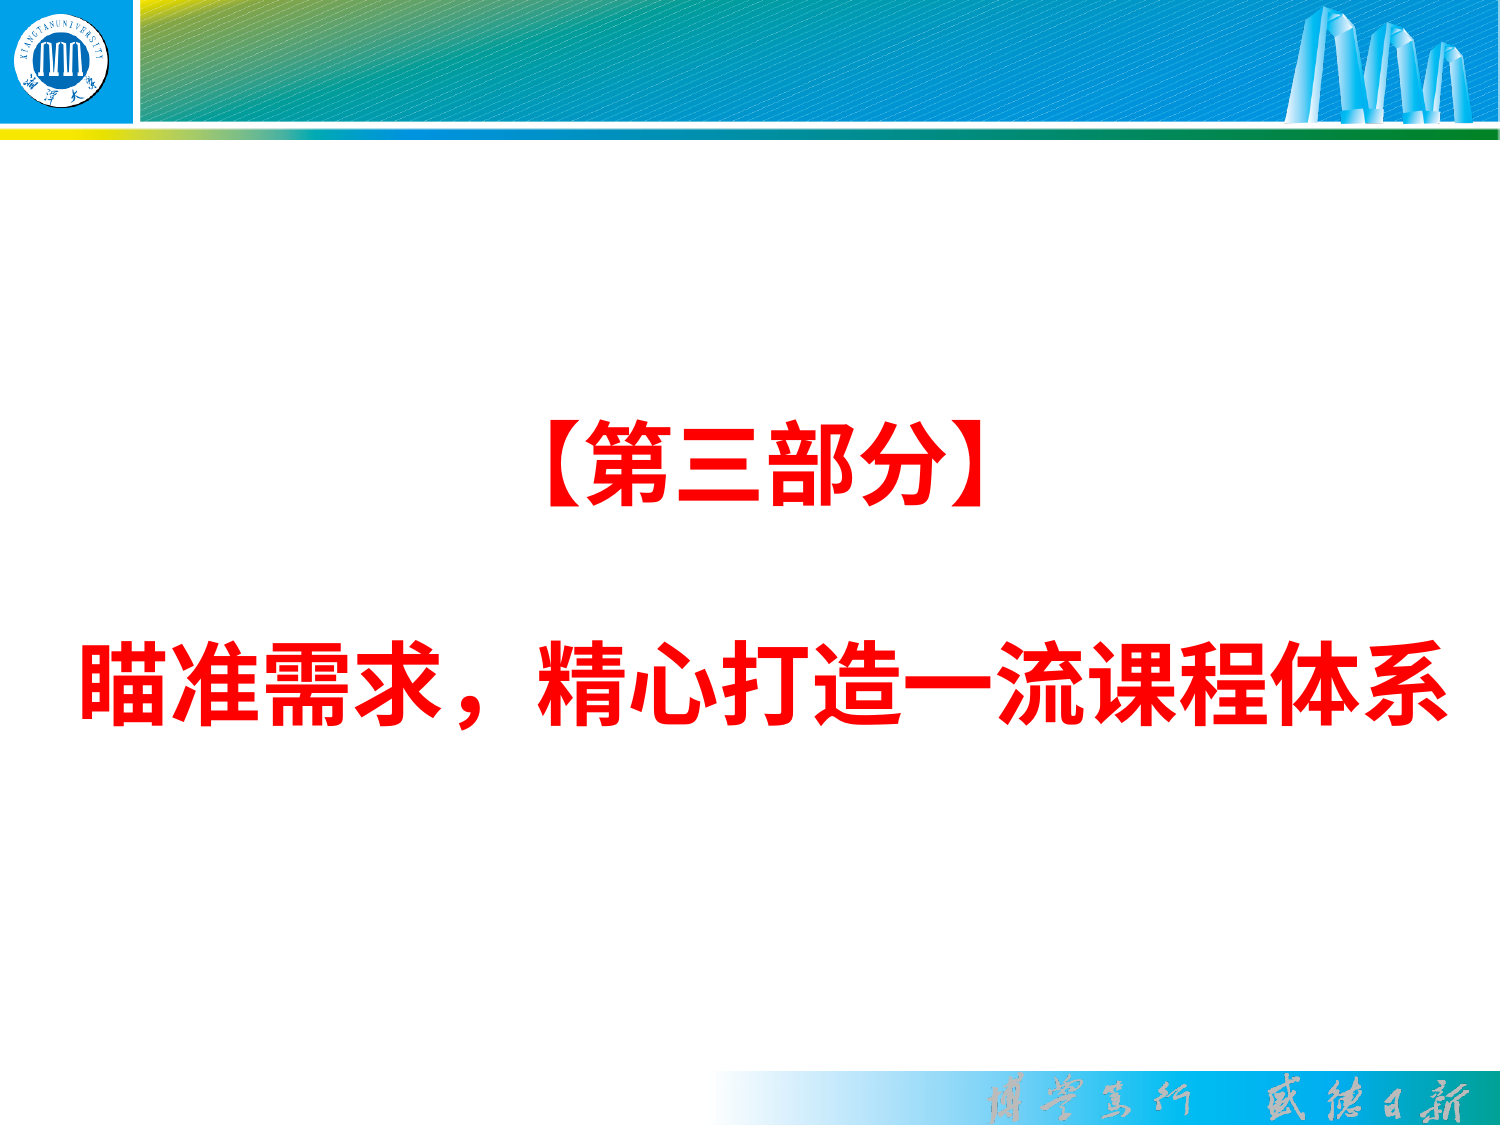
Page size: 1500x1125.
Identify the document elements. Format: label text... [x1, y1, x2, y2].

picture [1284, 8, 1340, 124]
picture [1423, 43, 1465, 124]
picture [1330, 14, 1403, 124]
picture [15, 15, 108, 107]
picture [0, 128, 1500, 140]
title 【第三部分】 瞄准需求，精心打造一流课程体系 [56, 289, 1476, 1009]
picture [140, 0, 971, 122]
picture [1394, 1071, 1500, 1125]
picture [615, 1071, 1151, 1125]
picture [1356, 41, 1360, 65]
picture [1393, 29, 1423, 124]
